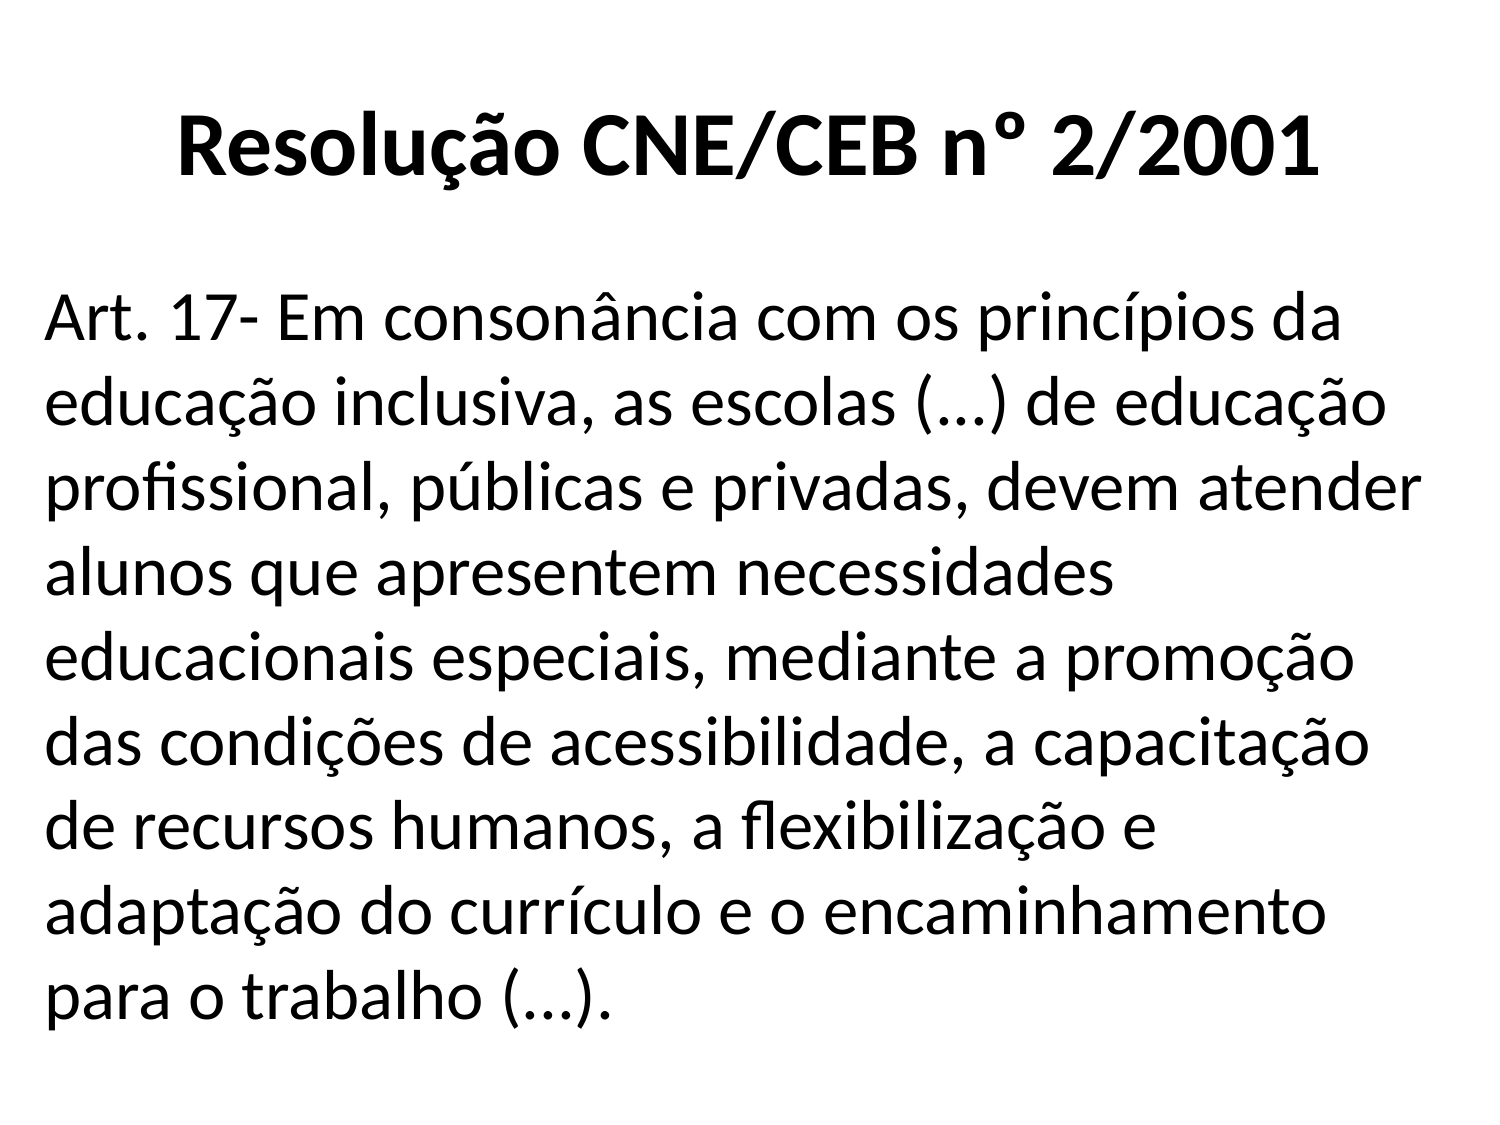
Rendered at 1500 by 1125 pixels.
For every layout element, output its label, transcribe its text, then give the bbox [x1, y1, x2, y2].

list Art. 17- Em consonância com os princípios da educação inclusiva, as escolas (...) de educação profissional, públicas e privadas, devem atender alunos que apresentem necessidades educacionais especiais, mediante a promoção das condições de acessibilidade, a capacitação de recursos humanos, a flexibilização e adaptação do currículo e o encaminhamento para o trabalho (...). [29, 262, 1471, 1094]
title Resolução CNE/CEB nº 2/2001 [75, 45, 1425, 233]
